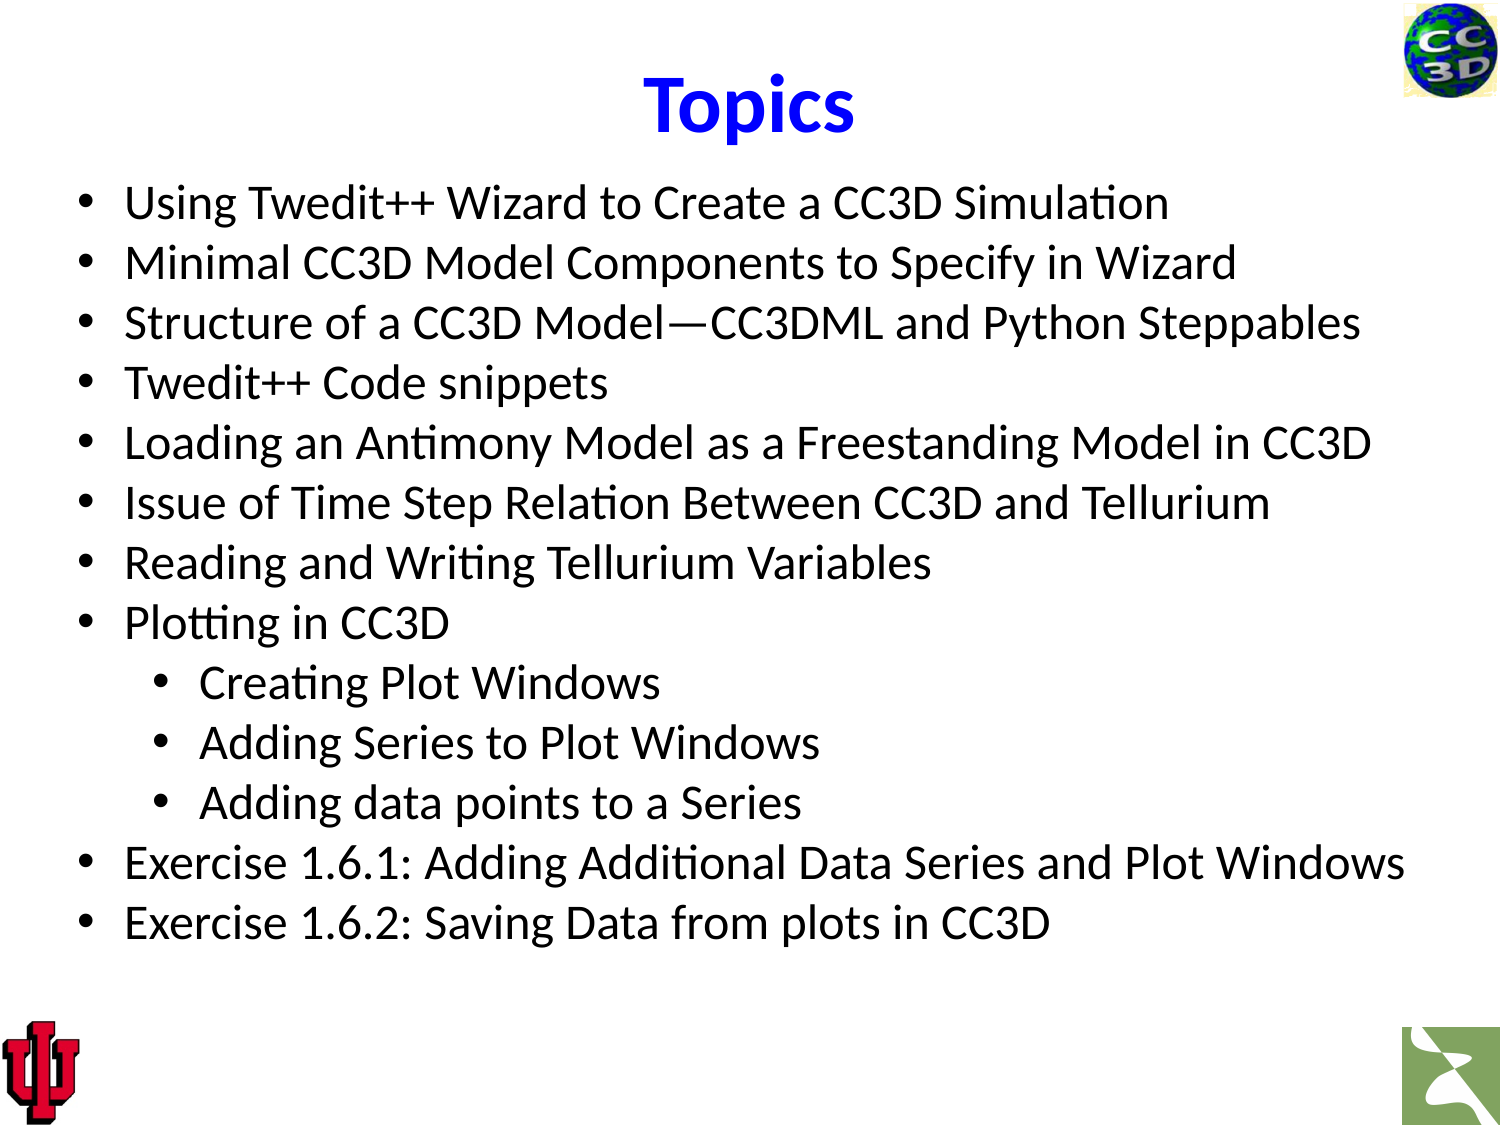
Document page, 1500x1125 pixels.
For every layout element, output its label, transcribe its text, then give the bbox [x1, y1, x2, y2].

title Topics [0, 5, 1500, 193]
picture [1402, 1027, 1500, 1125]
picture [0, 1020, 80, 1125]
text_box Using Twedit++ Wizard to Create a CC3D Simulation Minimal CC3D Model Components to Specify in Wizard Structure of a CC3D Model—CC3DML and Python Steppables Twedit++ Code snippets Loading an Antimony Model as a Freestanding Model in CC3D Issue of Time Step Relation Between CC3D and Tellurium Reading and Writing Tellurium Variables Plotting in CC3D Creating Plot Windows Adding Series to Plot Windows Adding data points to a Series Exercise 1.6.1: Adding Additional Data Series and Plot Windows Exercise 1.6.2: Saving Data from plots in CC3D [62, 162, 1500, 958]
picture [1402, 0, 1500, 102]
